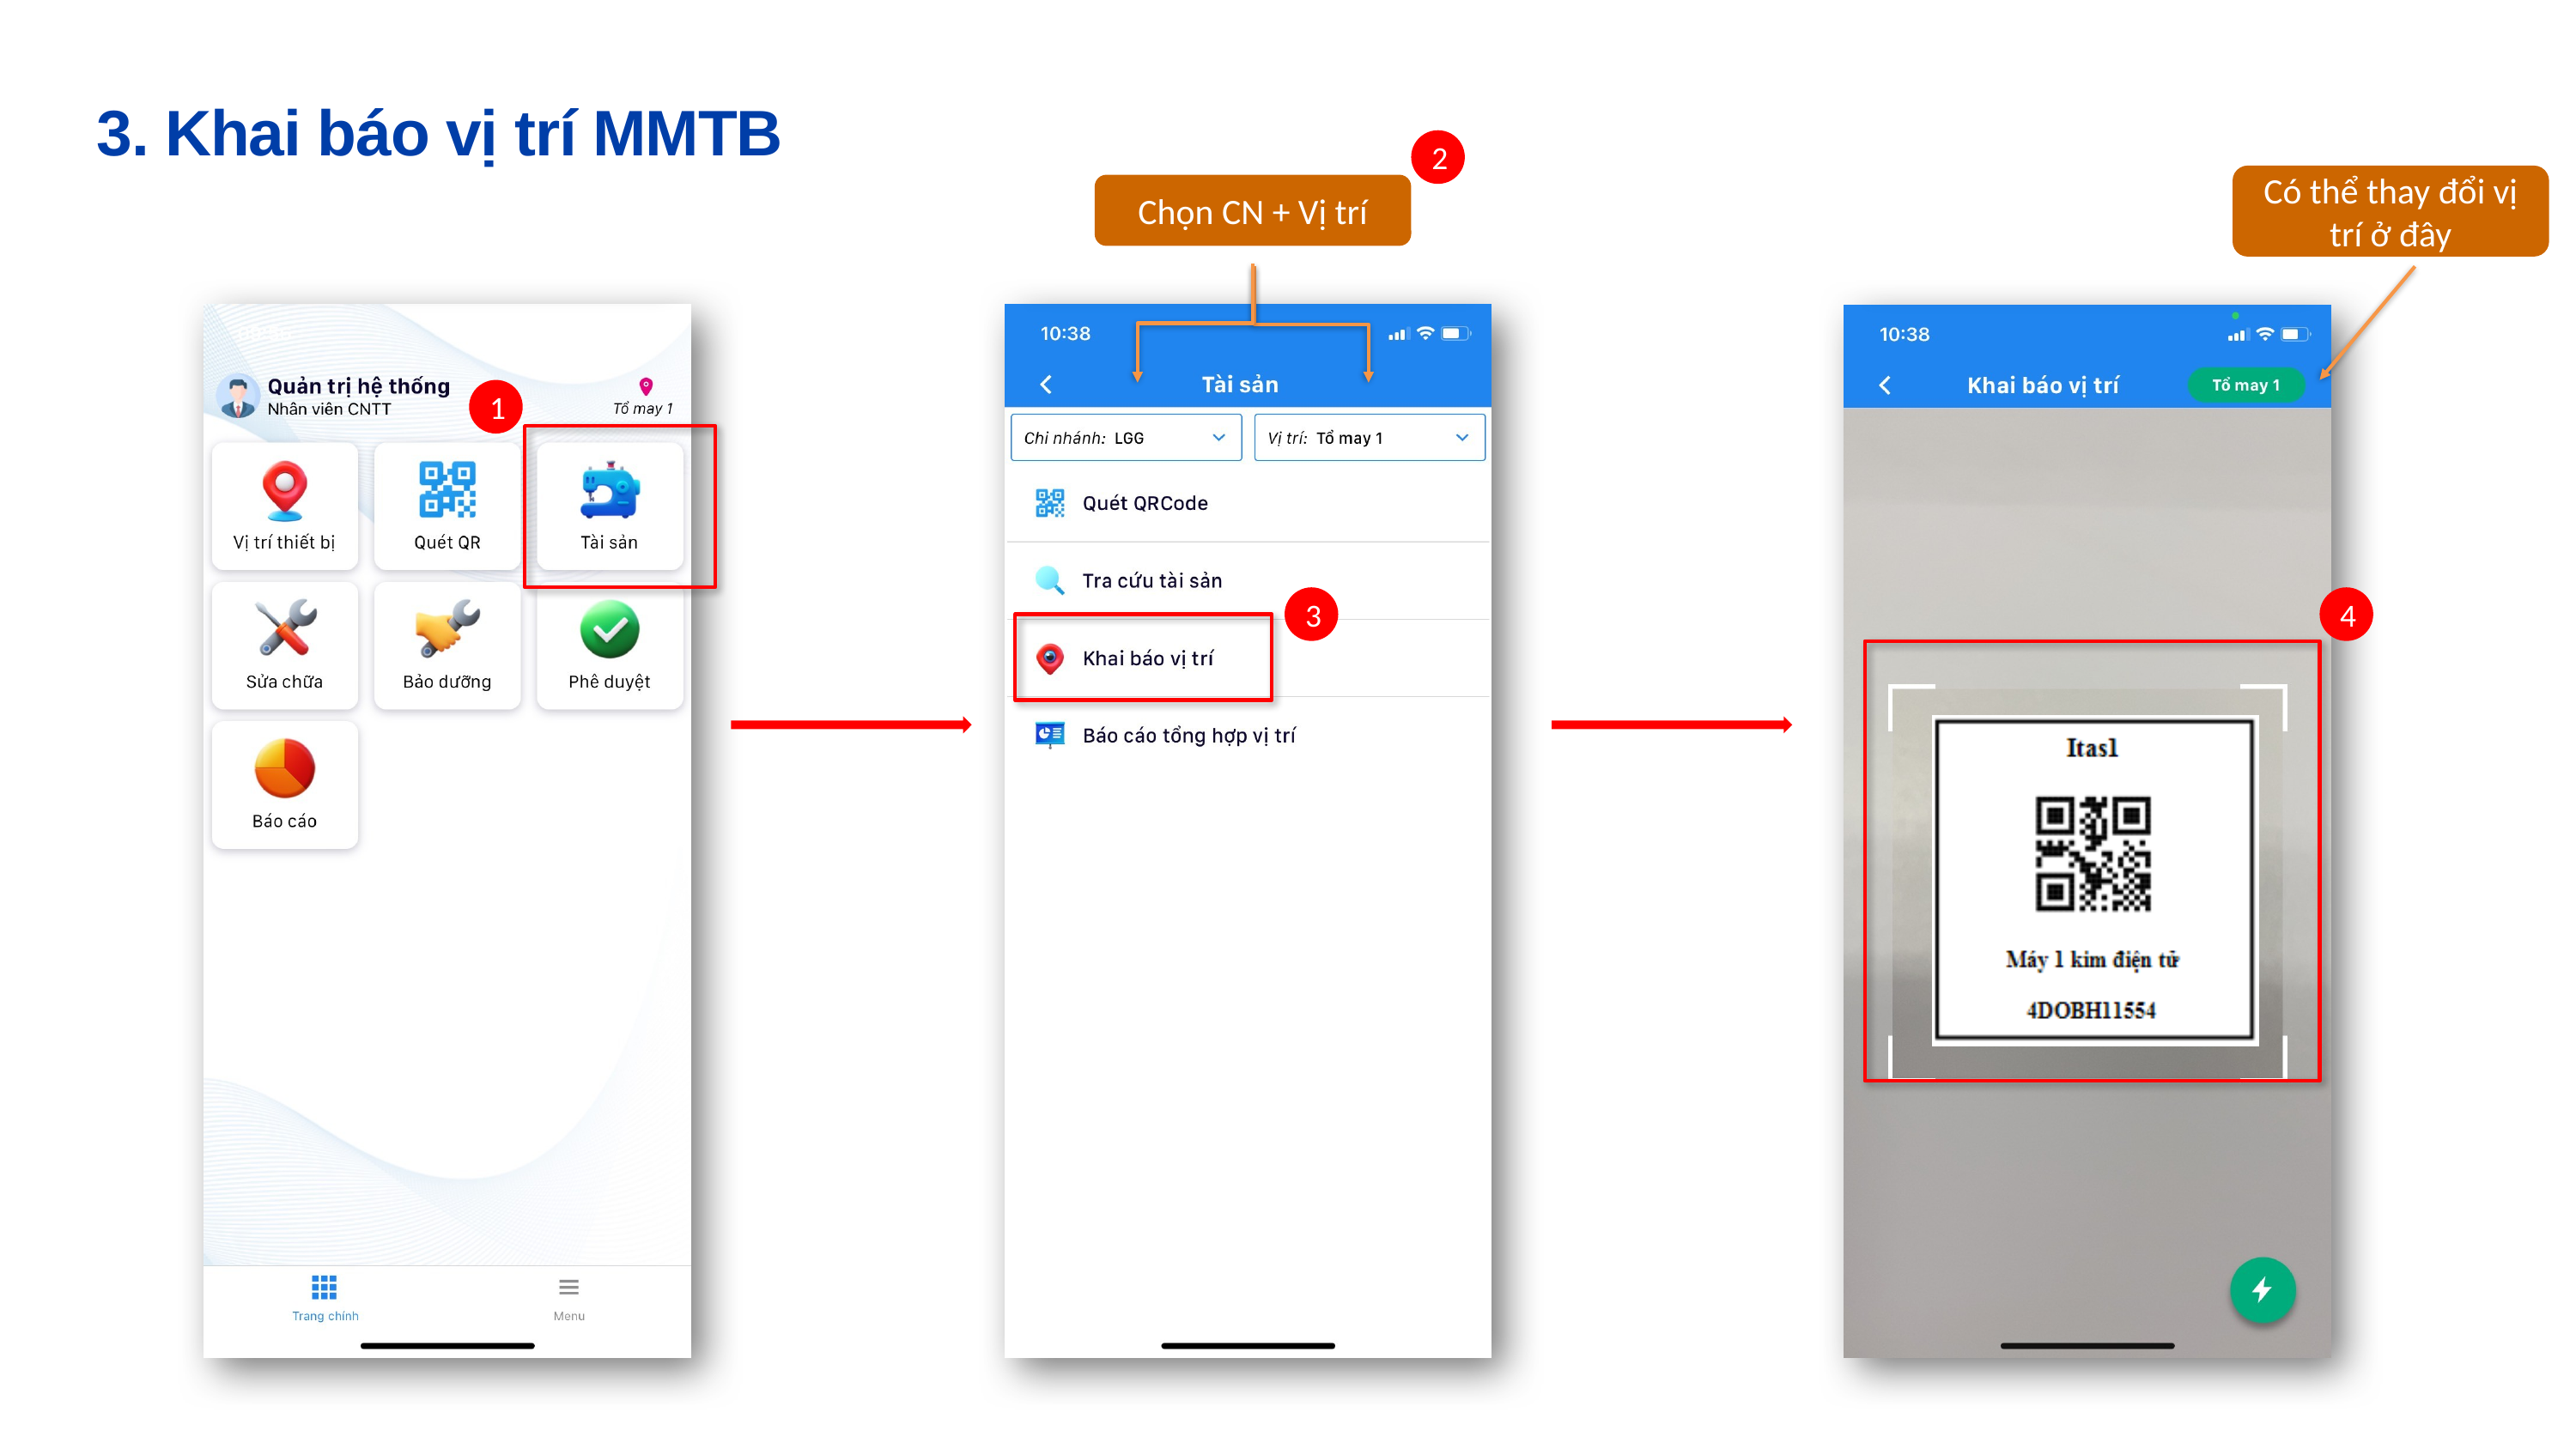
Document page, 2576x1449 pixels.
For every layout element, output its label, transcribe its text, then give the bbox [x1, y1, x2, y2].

picture [1005, 304, 1492, 1358]
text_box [1258, 267, 1370, 382]
text_box [729, 714, 974, 736]
text_box Có thể thay đổi vị trí ở đây [2230, 163, 2551, 259]
text_box [695, 424, 717, 589]
picture [1844, 305, 2331, 1359]
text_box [2319, 266, 2415, 380]
text_box Chọn CN + Vị trí [1092, 173, 1413, 248]
text_box [1549, 714, 1795, 736]
text_box 4 [2335, 585, 2375, 643]
text_box 2 [1409, 128, 1467, 186]
text_box 3. Khai báo vị trí MMTB [96, 91, 1046, 169]
picture [204, 304, 691, 1358]
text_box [1135, 265, 1255, 381]
